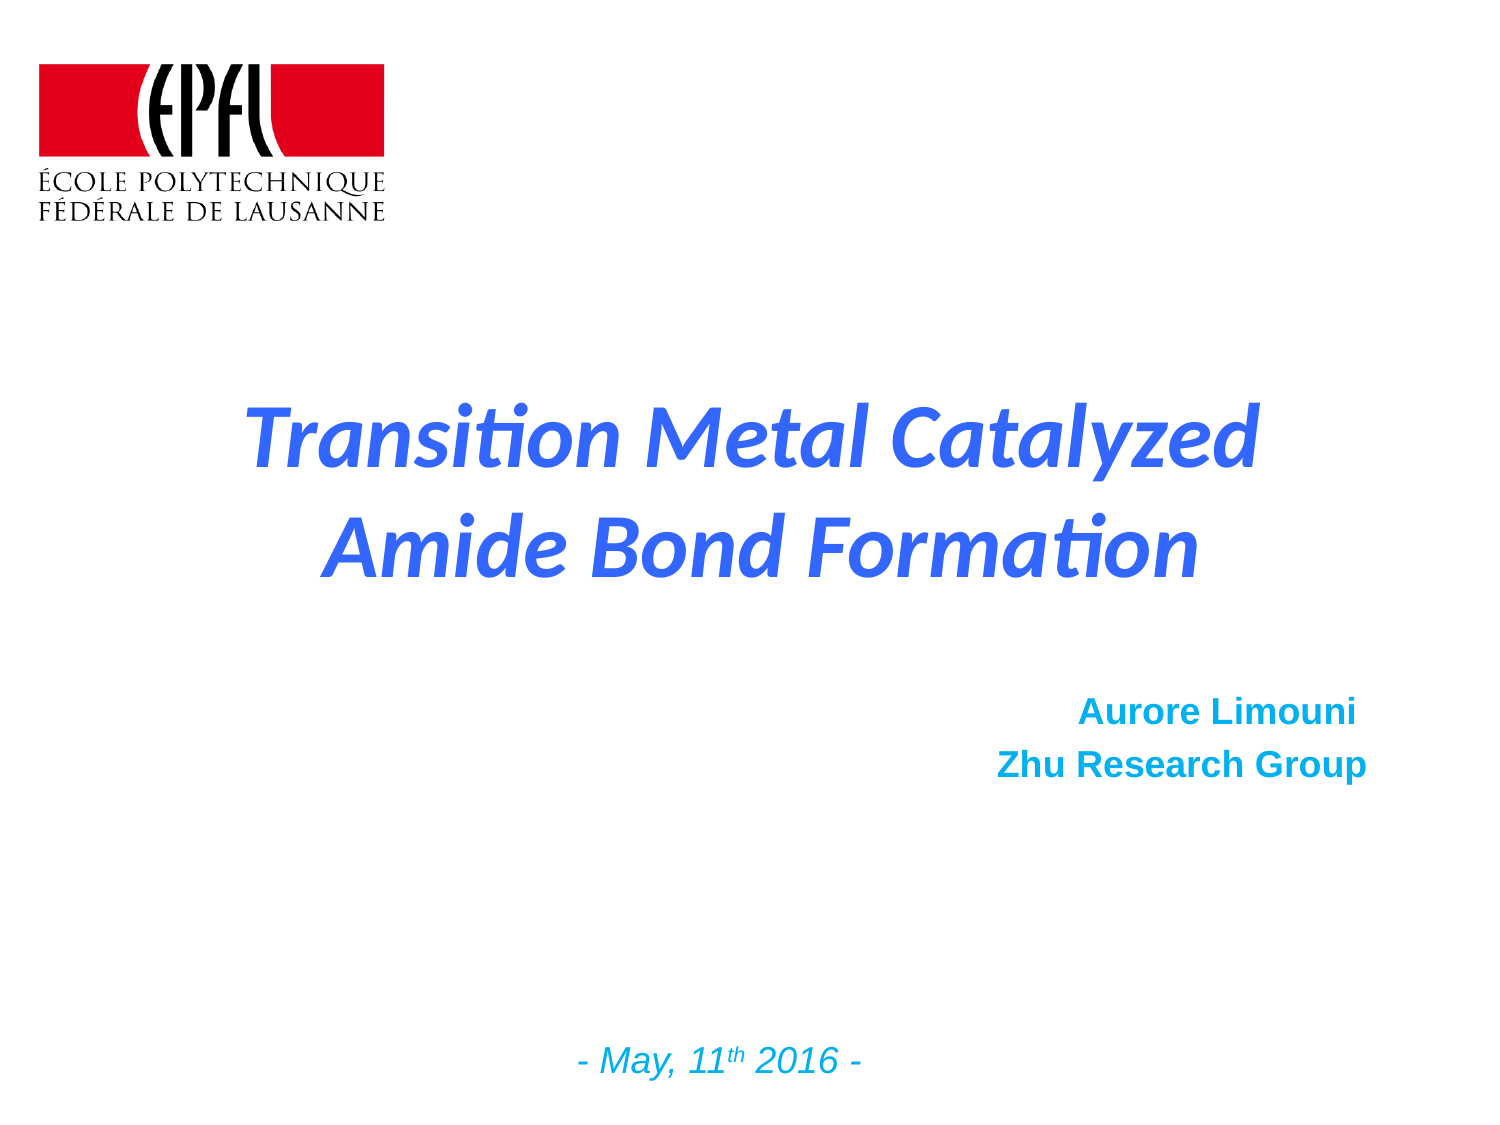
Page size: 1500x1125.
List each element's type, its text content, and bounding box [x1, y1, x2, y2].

picture [29, 54, 393, 230]
title Transition Metal Catalyzed Amide Bond Formation [35, 328, 1491, 644]
text_box - May, 11th 2016 - [454, 1028, 877, 1089]
subtitle Aurore Limouni Zhu Research Group [199, 679, 1383, 985]
